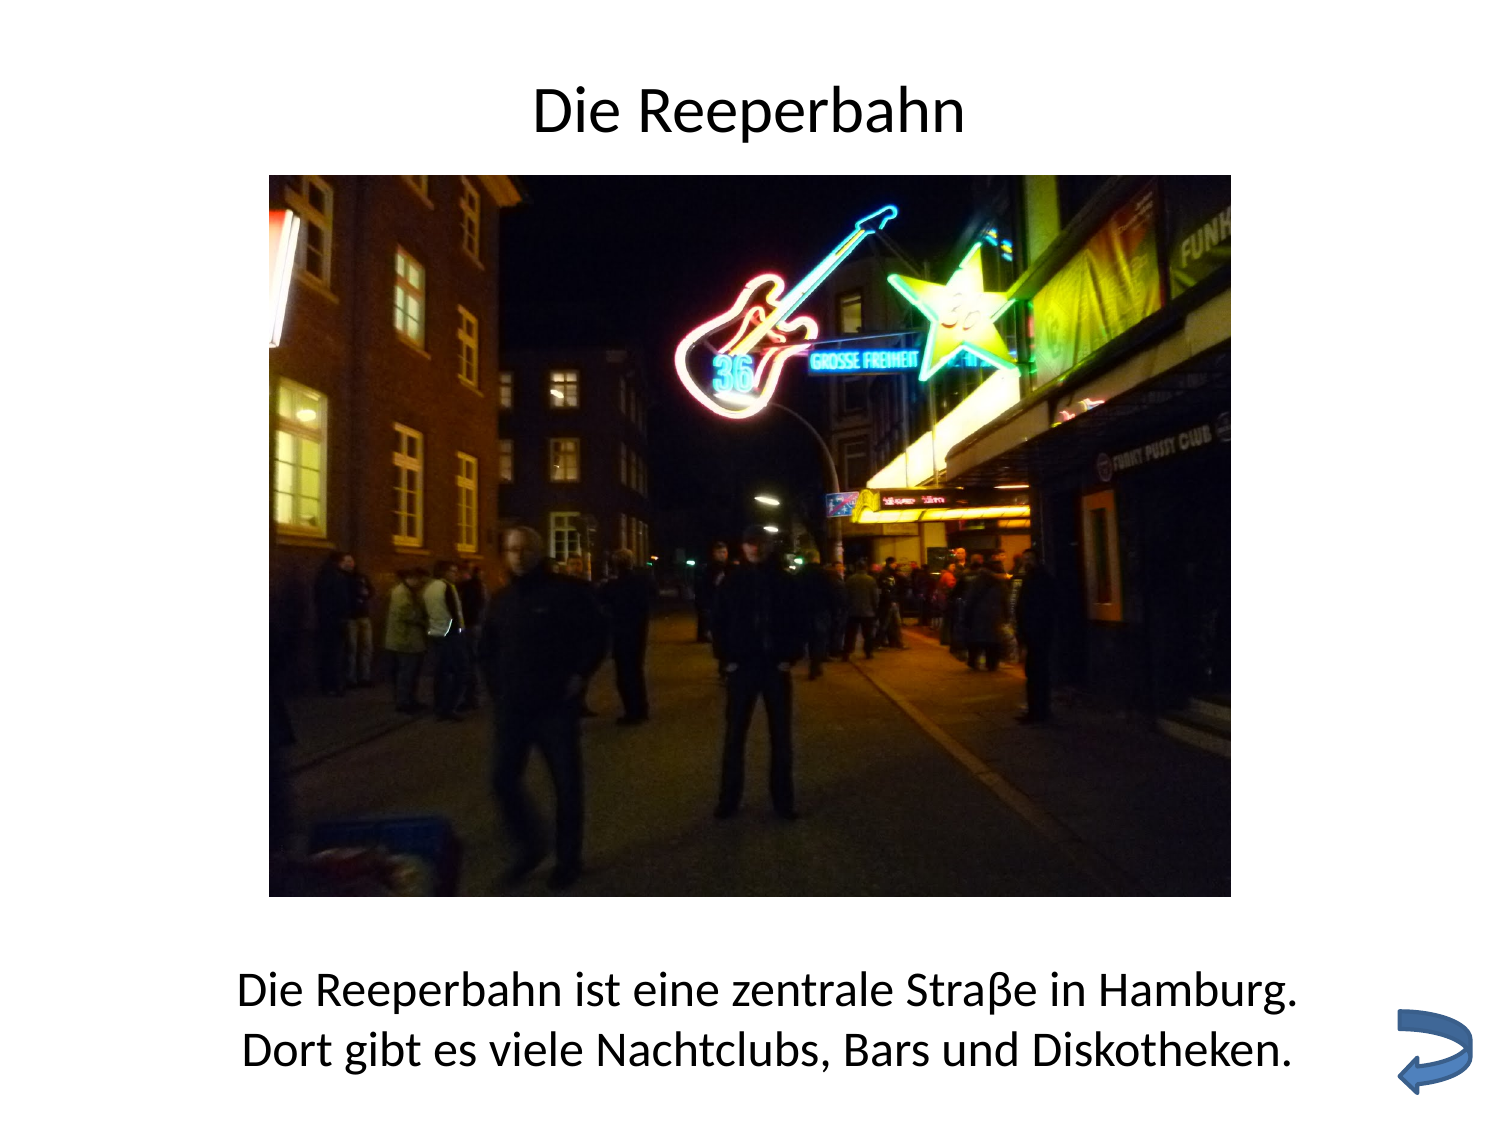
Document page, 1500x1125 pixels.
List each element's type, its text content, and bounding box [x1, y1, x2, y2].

text_box Die Reeperbahn ist eine zentrale Straβe in Hamburg. Dort gibt es viele Nachtclubs, Bars und Diskotheken. [187, 949, 1348, 1084]
text_box [1308, 945, 1500, 1125]
picture [269, 175, 1231, 897]
text_box Die Reeperbahn [456, 58, 1043, 154]
